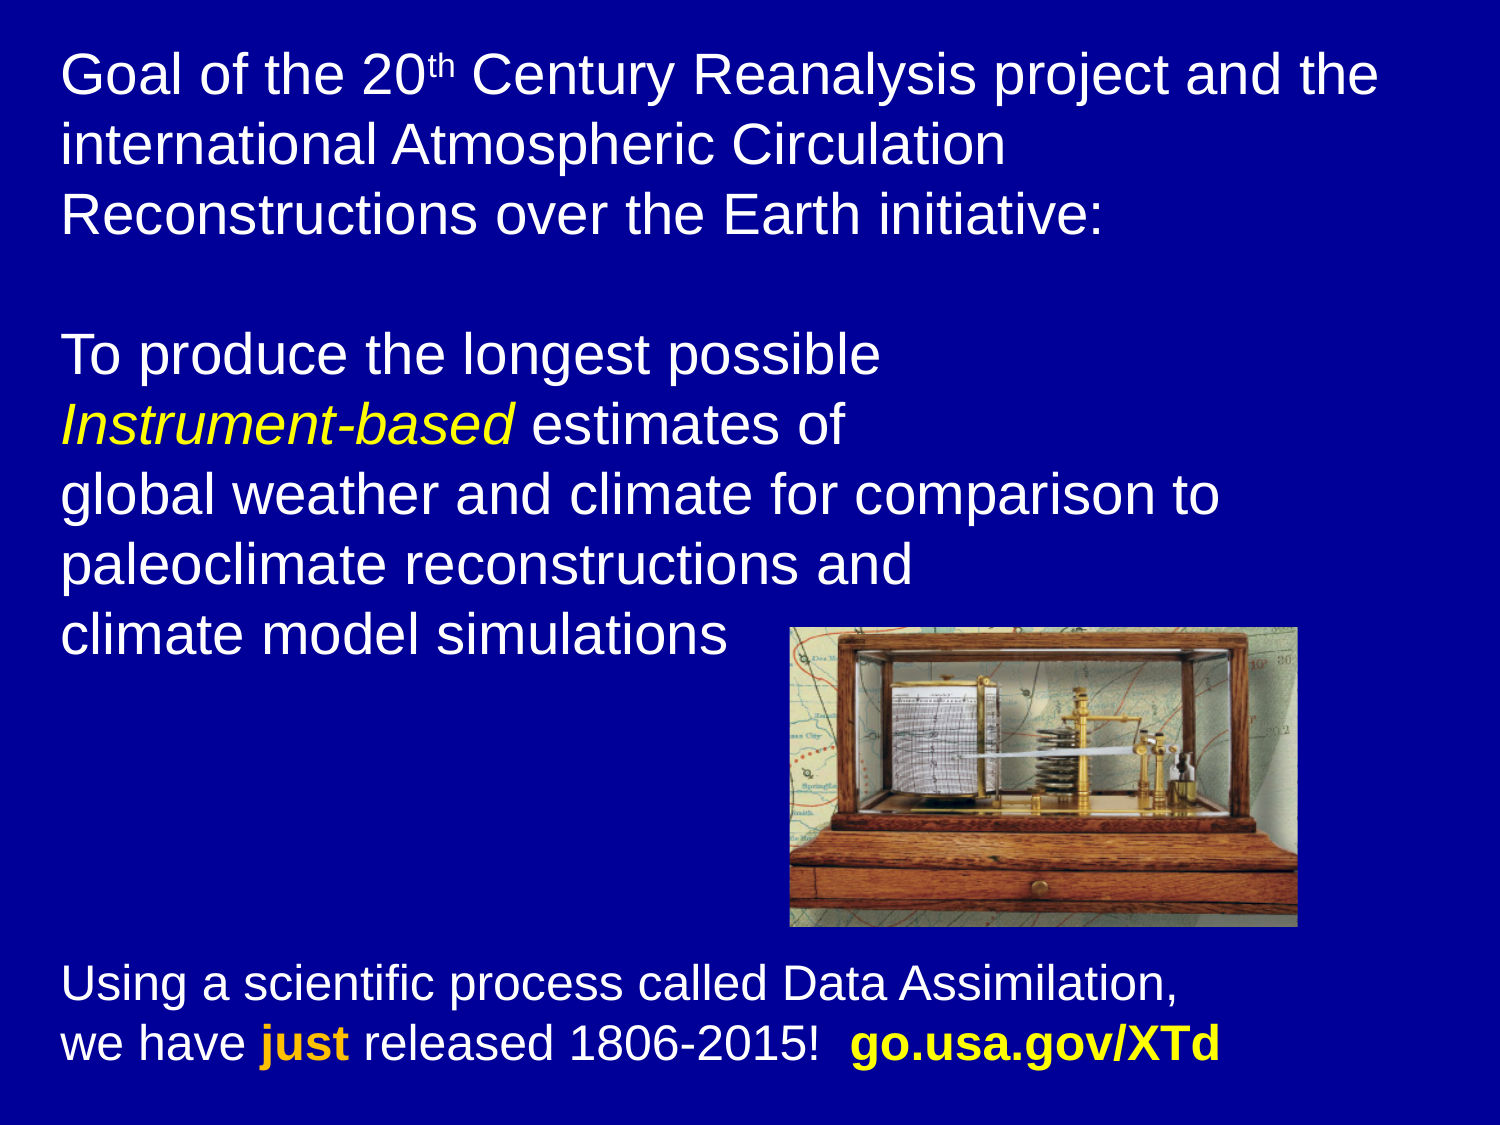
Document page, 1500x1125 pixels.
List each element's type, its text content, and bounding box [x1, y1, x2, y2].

picture [789, 627, 1298, 927]
text_box Goal of the 20th Century Reanalysis project and the international Atmospheric Circulation Reconstructions over the Earth initiative: To produce the longest possible Instrument-based estimates of global weather and climate for comparison to paleoclimate reconstructions and climate model simulations Using a scientific process called Data Assimilation, we have just released 1806-2015! go.usa.gov/XTd [45, 28, 1438, 1079]
